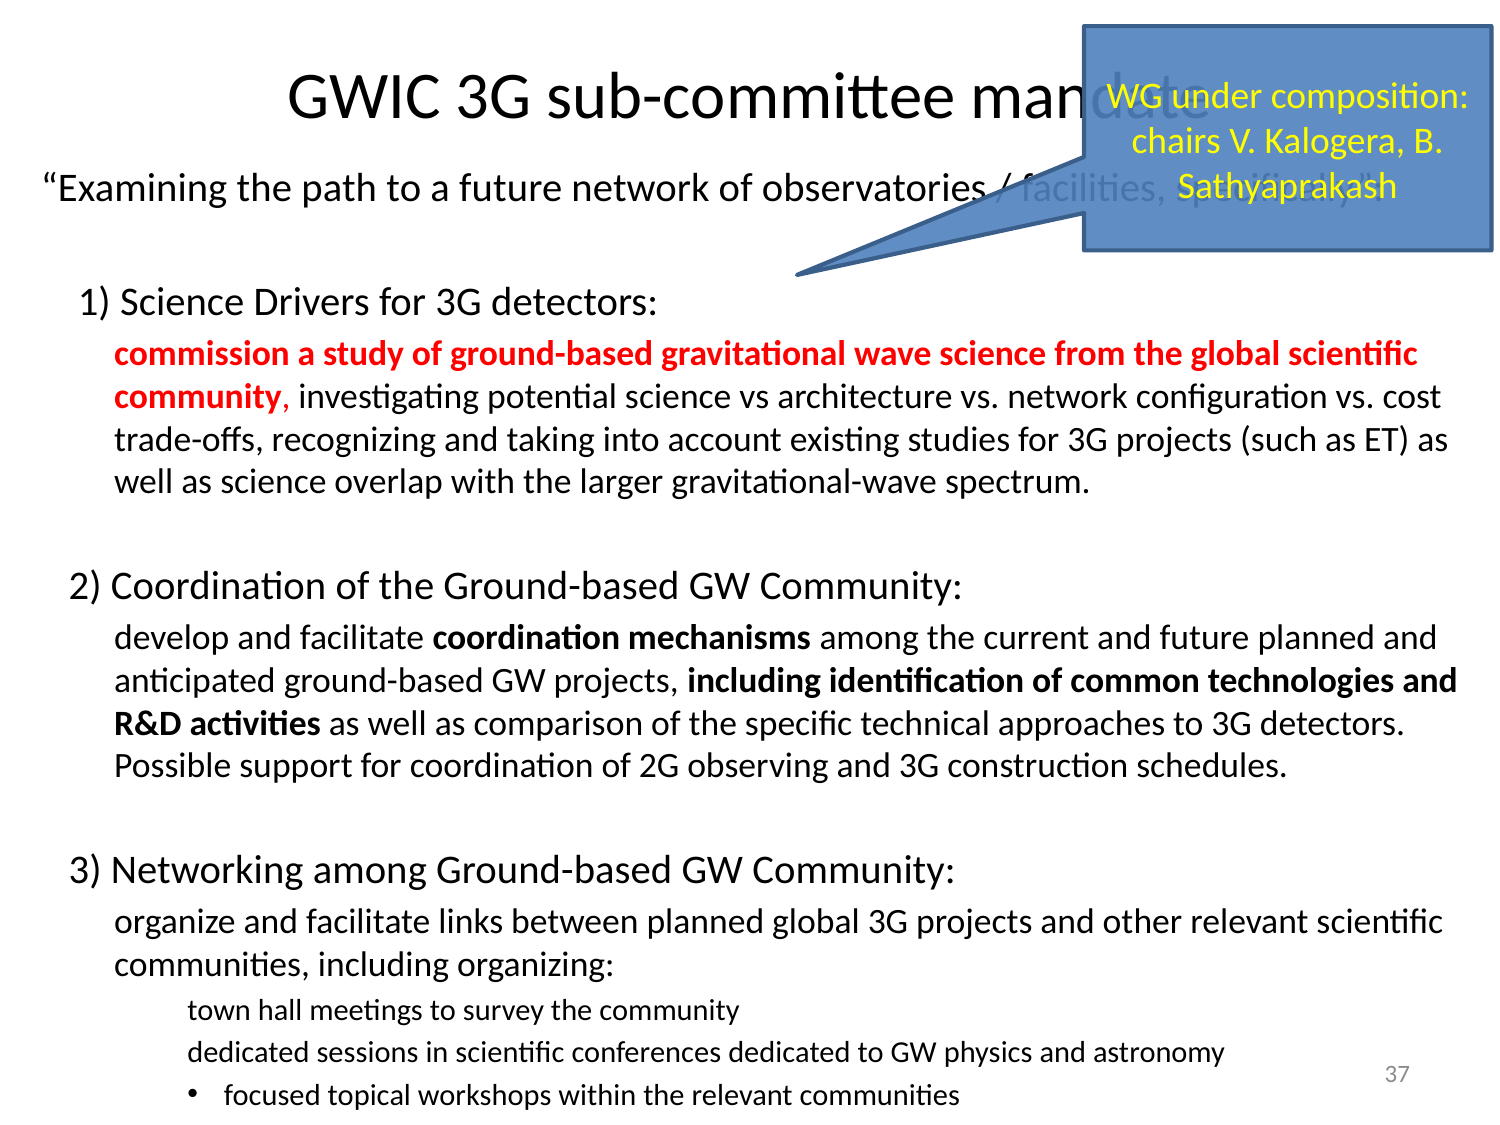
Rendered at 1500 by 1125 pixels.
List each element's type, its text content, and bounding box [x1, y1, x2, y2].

list “Examining the path to a future network of observatories / facilities, specifically”: 1) Science Drivers for 3G detectors: commission a study of ground-based gravitational wave science from the global scientific community, investigating potential science vs architecture vs. network configuration vs. cost trade-offs, recognizing and taking into account existing studies for 3G projects (such as ET) as well as science overlap with the larger gravitational-wave spectrum. 2) Coordination of the Ground-based GW Community: develop and facilitate coordination mechanisms among the current and future planned and anticipated ground-based GW projects, including identification of common technologies and R&D activities as well as comparison of the specific technical approaches to 3G detectors. Possible support for coordination of 2G observing and 3G construction schedules. 3) Networking among Ground-based GW Community: organize and facilitate links between planned global 3G projects and other relevant scientific communities, including organizing: town hall meetings to survey the community dedicated sessions in scientific conferences dedicated to GW physics and astronomy focused topical workshops within the relevant communities [25, 153, 1475, 1125]
slide_number 37 [1074, 1042, 1425, 1103]
title GWIC 3G sub-committee mandate [103, 21, 1397, 153]
text_box WG under composition: chairs V. Kalogera, B. Sathyaprakash [794, 24, 1494, 278]
